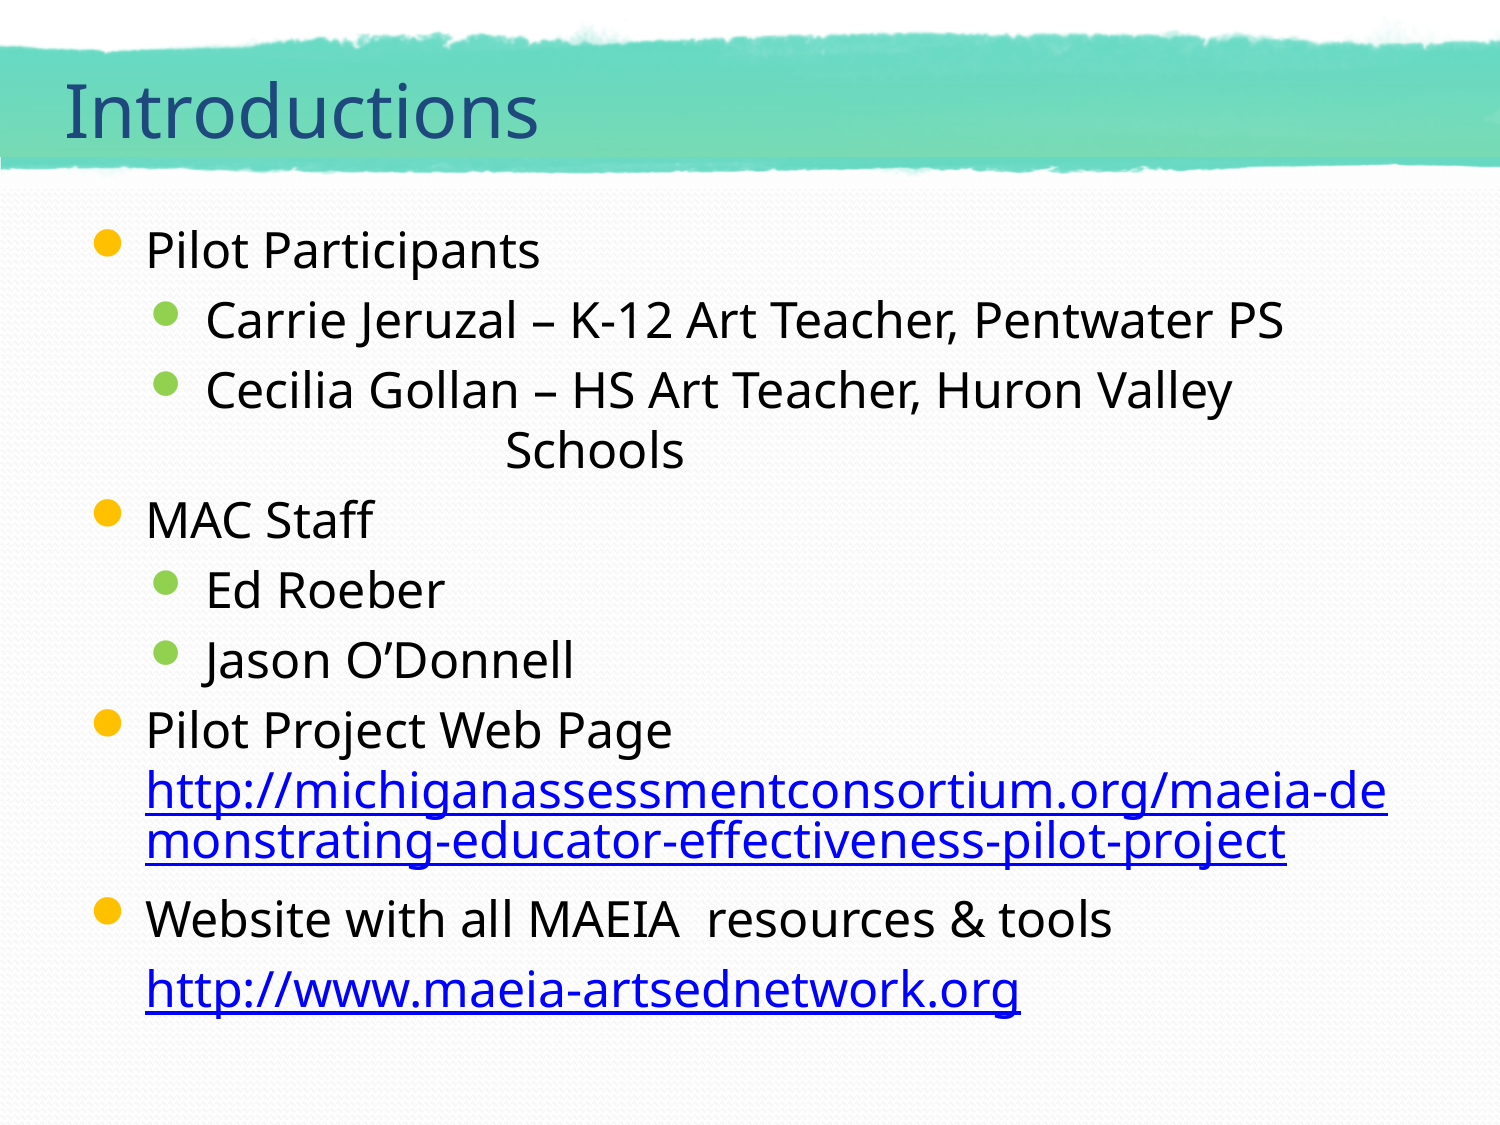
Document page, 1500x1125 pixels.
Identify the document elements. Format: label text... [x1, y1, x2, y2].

picture [0, 0, 1500, 189]
list Pilot Participants Carrie Jeruzal – K-12 Art Teacher, Pentwater PS Cecilia Gollan – HS Art Teacher, Huron Valley Schools MAC Staff Ed Roeber Jason O’Donnell Pilot Project Web Page http://michiganassessmentconsortium.org/maeia-demonstrating-educator-effectiveness-pilot-project Website with all MAEIA resources & tools http://www.maeia-artsednetwork.org [75, 211, 1425, 1038]
title Introductions [64, 33, 1388, 154]
